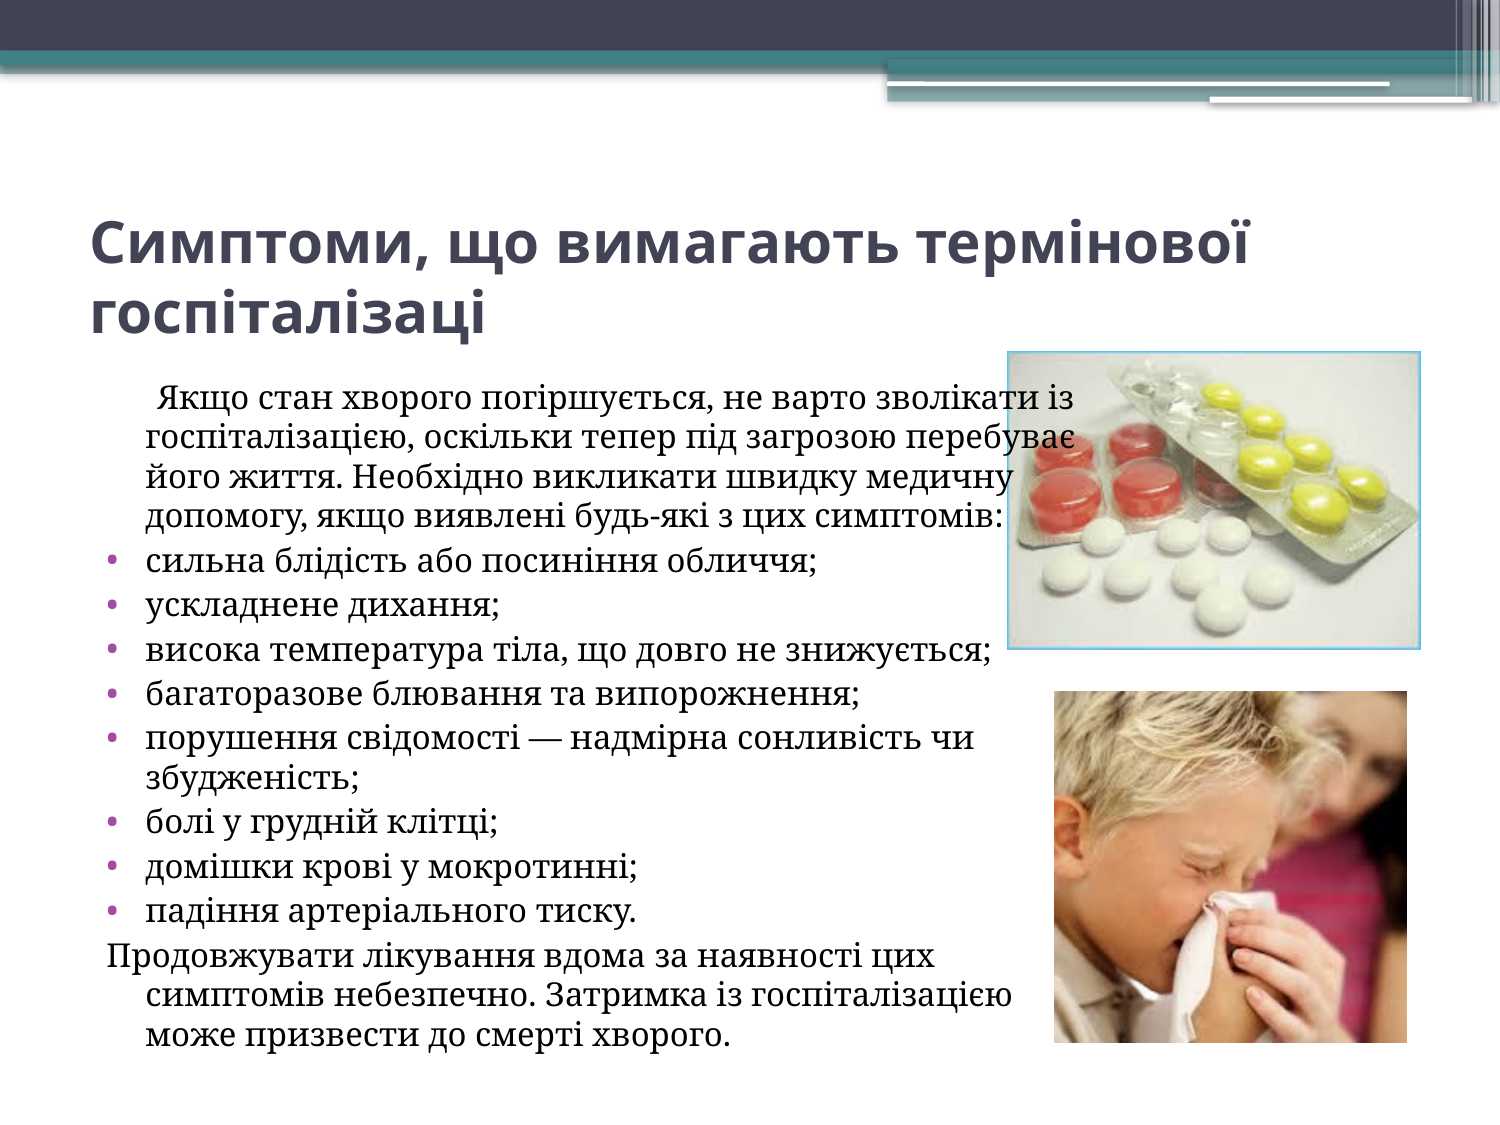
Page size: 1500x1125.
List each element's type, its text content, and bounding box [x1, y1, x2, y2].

picture [1054, 691, 1407, 1044]
title Симптоми, що вимагають термінової госпіталізаці [75, 187, 1425, 363]
picture [1007, 351, 1421, 651]
list Якщо стан хворого погіршується, не варто зволікати із госпіталізацією, оскільки тепер під загрозою перебуває його життя. Необхідно викликати швидку медичну допомогу, якщо виявлені будь-які з цих симптомів: сильна блідість або посиніння обличчя; ускладнене дихання; висока температура тіла, що довго не знижується; багаторазове блювання та випорожнення; порушення свідомості — надмірна сонливість чи збудженість; болі у грудній клітці; домішки крові у мокротинні; падіння артеріального тиску. Продовжувати лікування вдома за наявності цих симптомів небезпечно. Затримка із госпіталізацією може призвести до смерті хворого. [75, 368, 1102, 1079]
